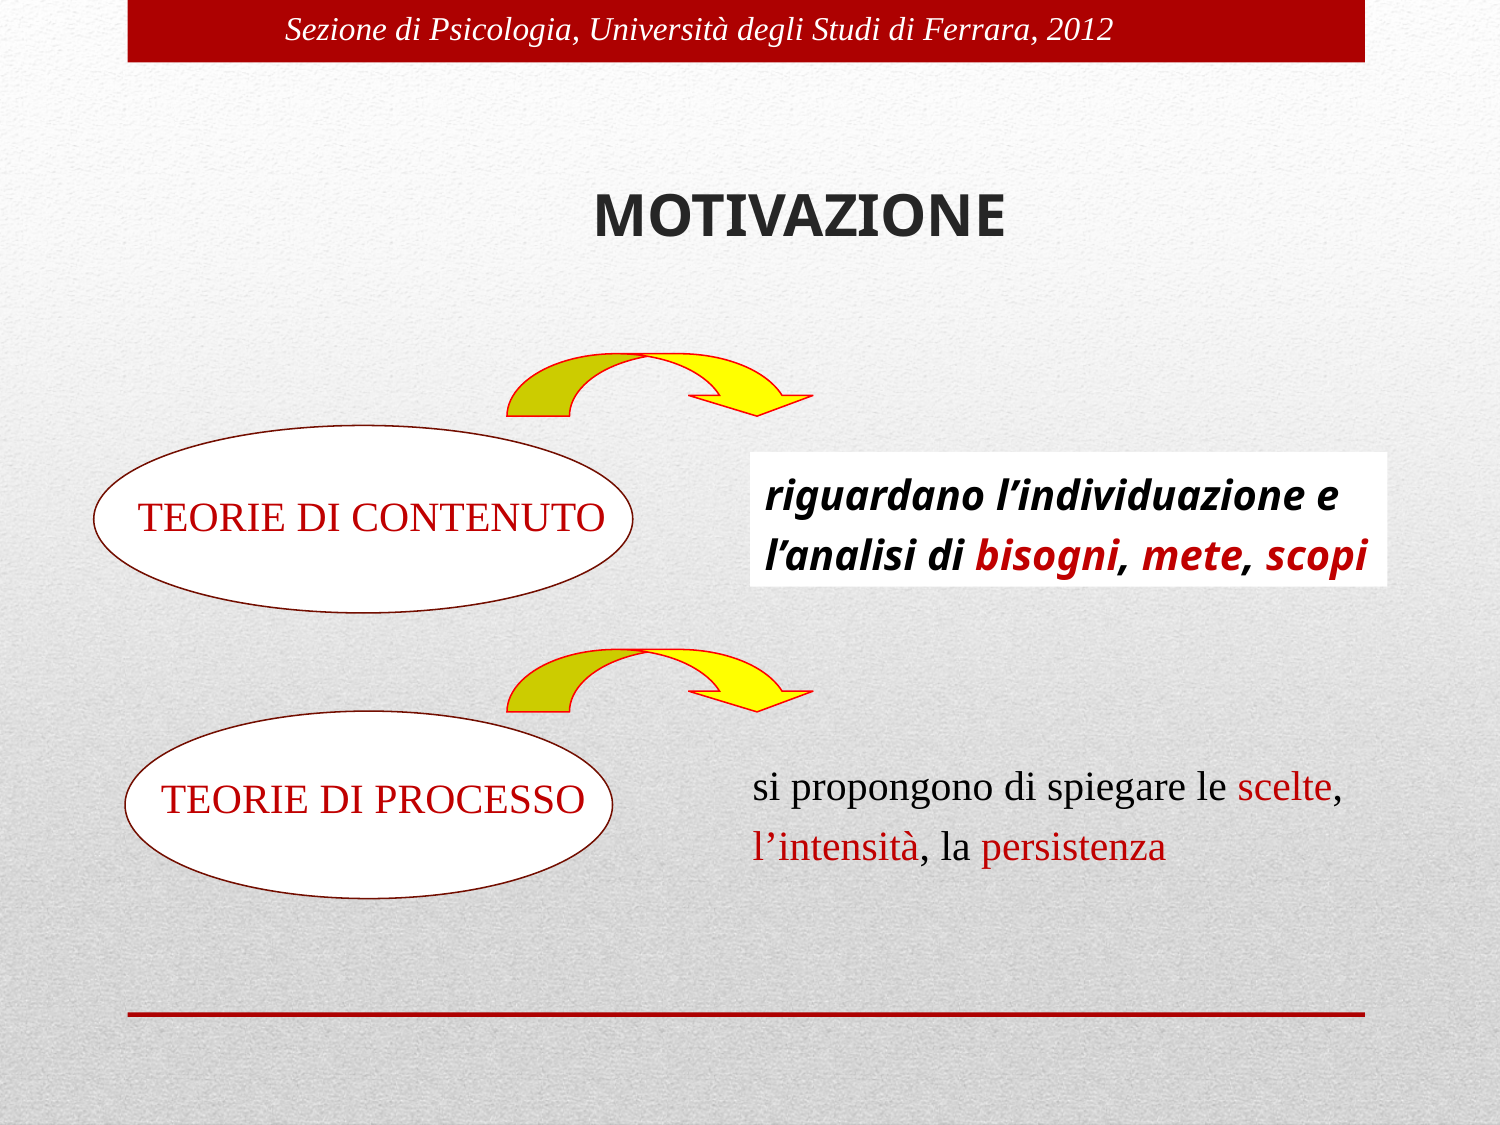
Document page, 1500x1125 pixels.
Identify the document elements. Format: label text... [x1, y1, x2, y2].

text_box [506, 353, 814, 417]
text_box si propongono di spiegare le scelte, l’intensità, la persistenza [737, 741, 1476, 877]
text_box [622, 492, 633, 546]
title MOTIVAZIONE [123, 149, 1476, 256]
text_box riguardano l’individuazione e l’analisi di bisogni, mete, scopi [750, 451, 1388, 587]
text_box [93, 425, 621, 613]
text_box [125, 766, 613, 899]
text_box TEORIE DI PROCESSO [146, 764, 601, 829]
text_box [149, 711, 589, 764]
text_box [506, 649, 814, 712]
text_box TEORIE DI CONTENUTO [123, 481, 622, 547]
